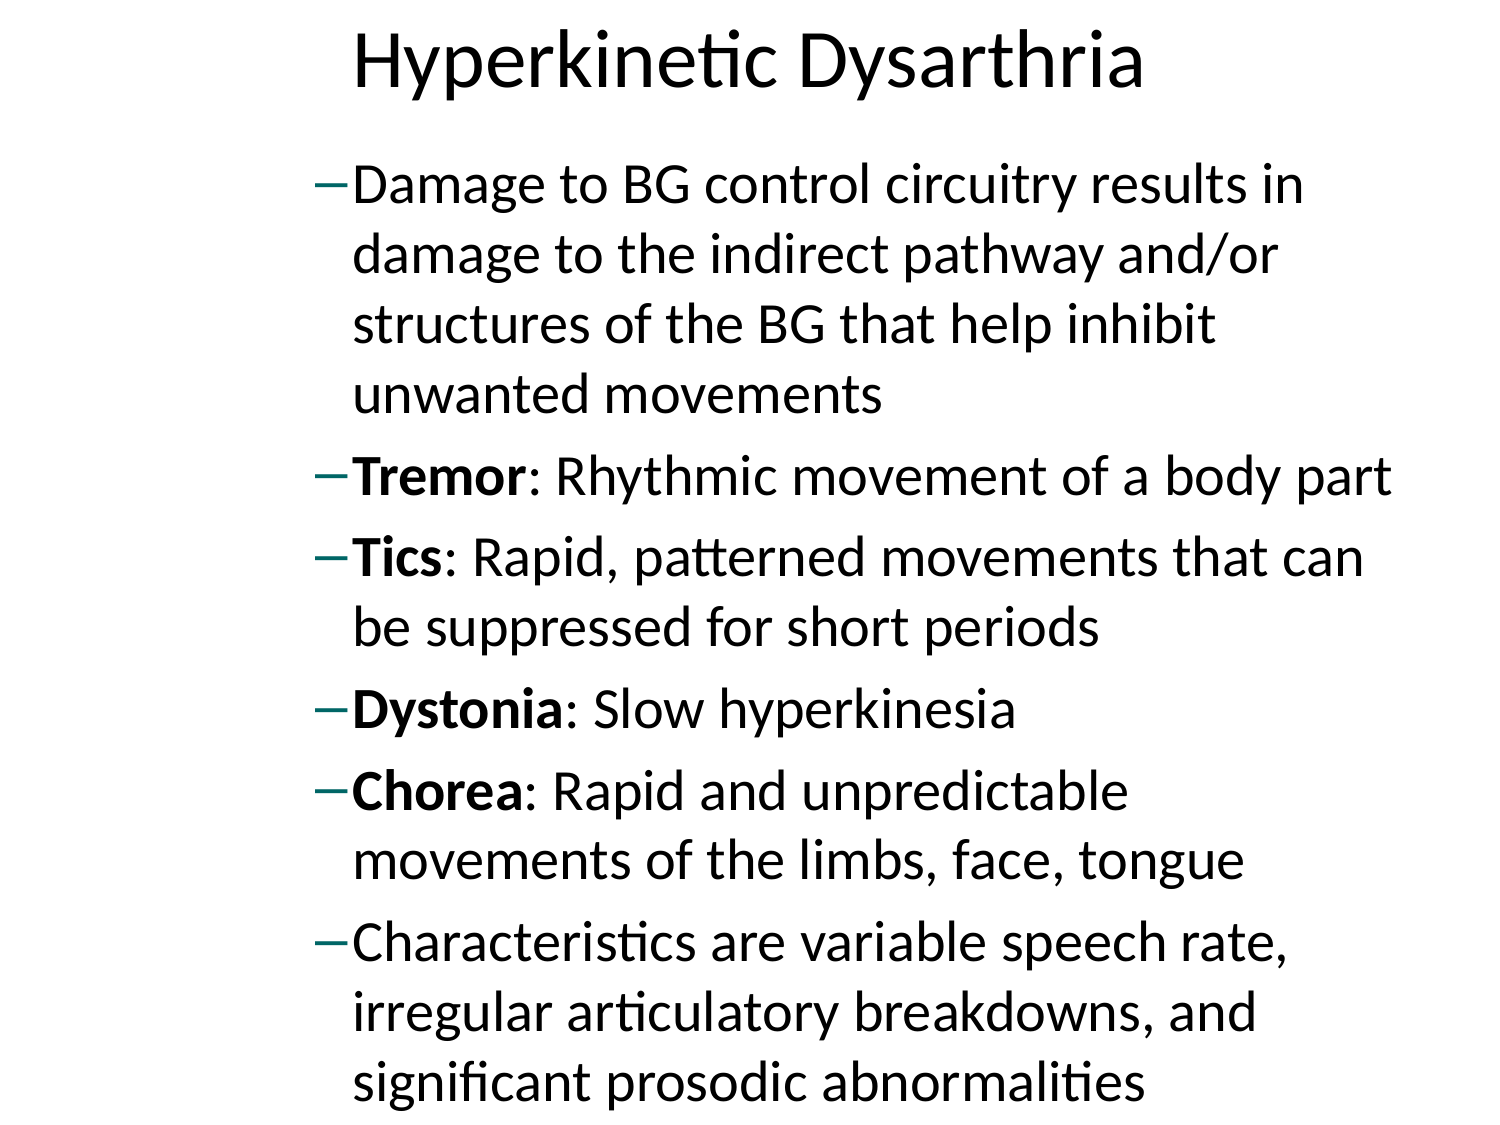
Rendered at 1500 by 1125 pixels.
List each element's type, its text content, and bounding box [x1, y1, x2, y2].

list Damage to BG control circuitry results in damage to the indirect pathway and/or structures of the BG that help inhibit unwanted movements Tremor: Rhythmic movement of a body part Tics: Rapid, patterned movements that can be suppressed for short periods Dystonia: Slow hyperkinesia Chorea: Rapid and unpredictable movements of the limbs, face, tongue Characteristics are variable speech rate, irregular articulatory breakdowns, and significant prosodic abnormalities [75, 137, 1425, 1125]
title Hyperkinetic Dysarthria [75, 45, 1425, 137]
